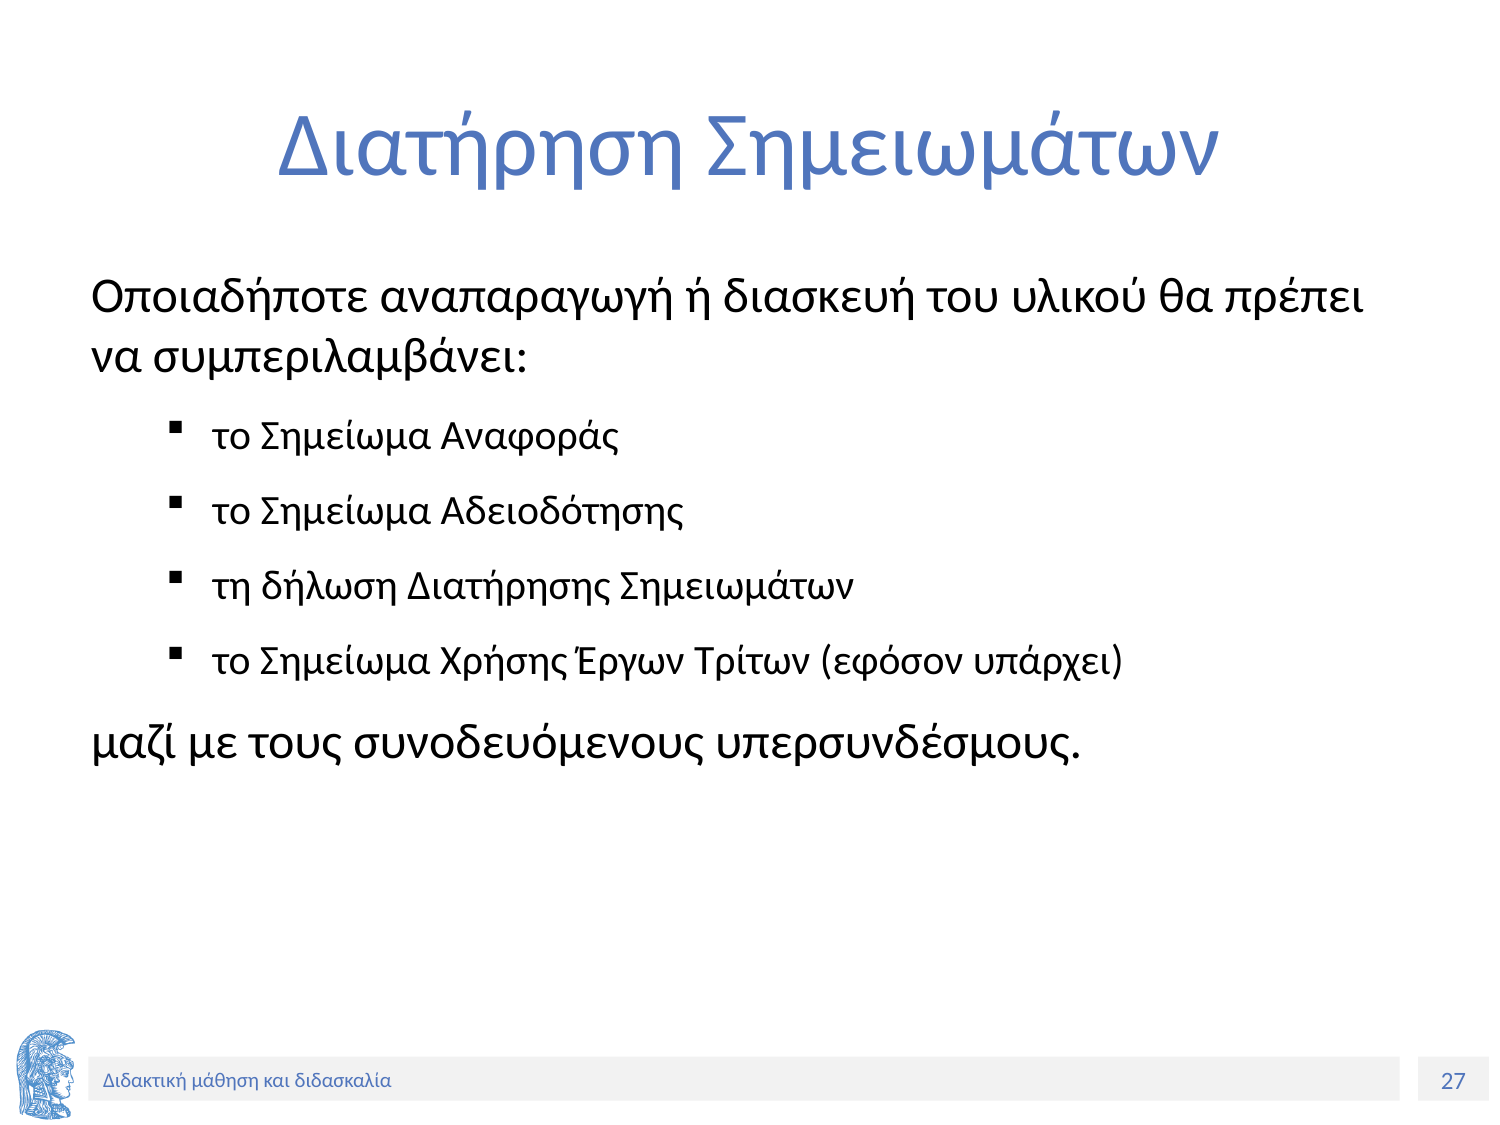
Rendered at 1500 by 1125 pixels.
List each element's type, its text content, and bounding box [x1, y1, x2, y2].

list Οποιαδήποτε αναπαραγωγή ή διασκευή του υλικού θα πρέπει να συμπεριλαμβάνει: το Σημείωμα Αναφοράς το Σημείωμα Αδειοδότησης τη δήλωση Διατήρησης Σημειωμάτων το Σημείωμα Χρήσης Έργων Τρίτων (εφόσον υπάρχει) μαζί με τους συνοδευόμενους υπερσυνδέσμους. [76, 255, 1427, 998]
title Διατήρηση Σημειωμάτων [75, 45, 1425, 233]
picture [9, 1026, 81, 1120]
